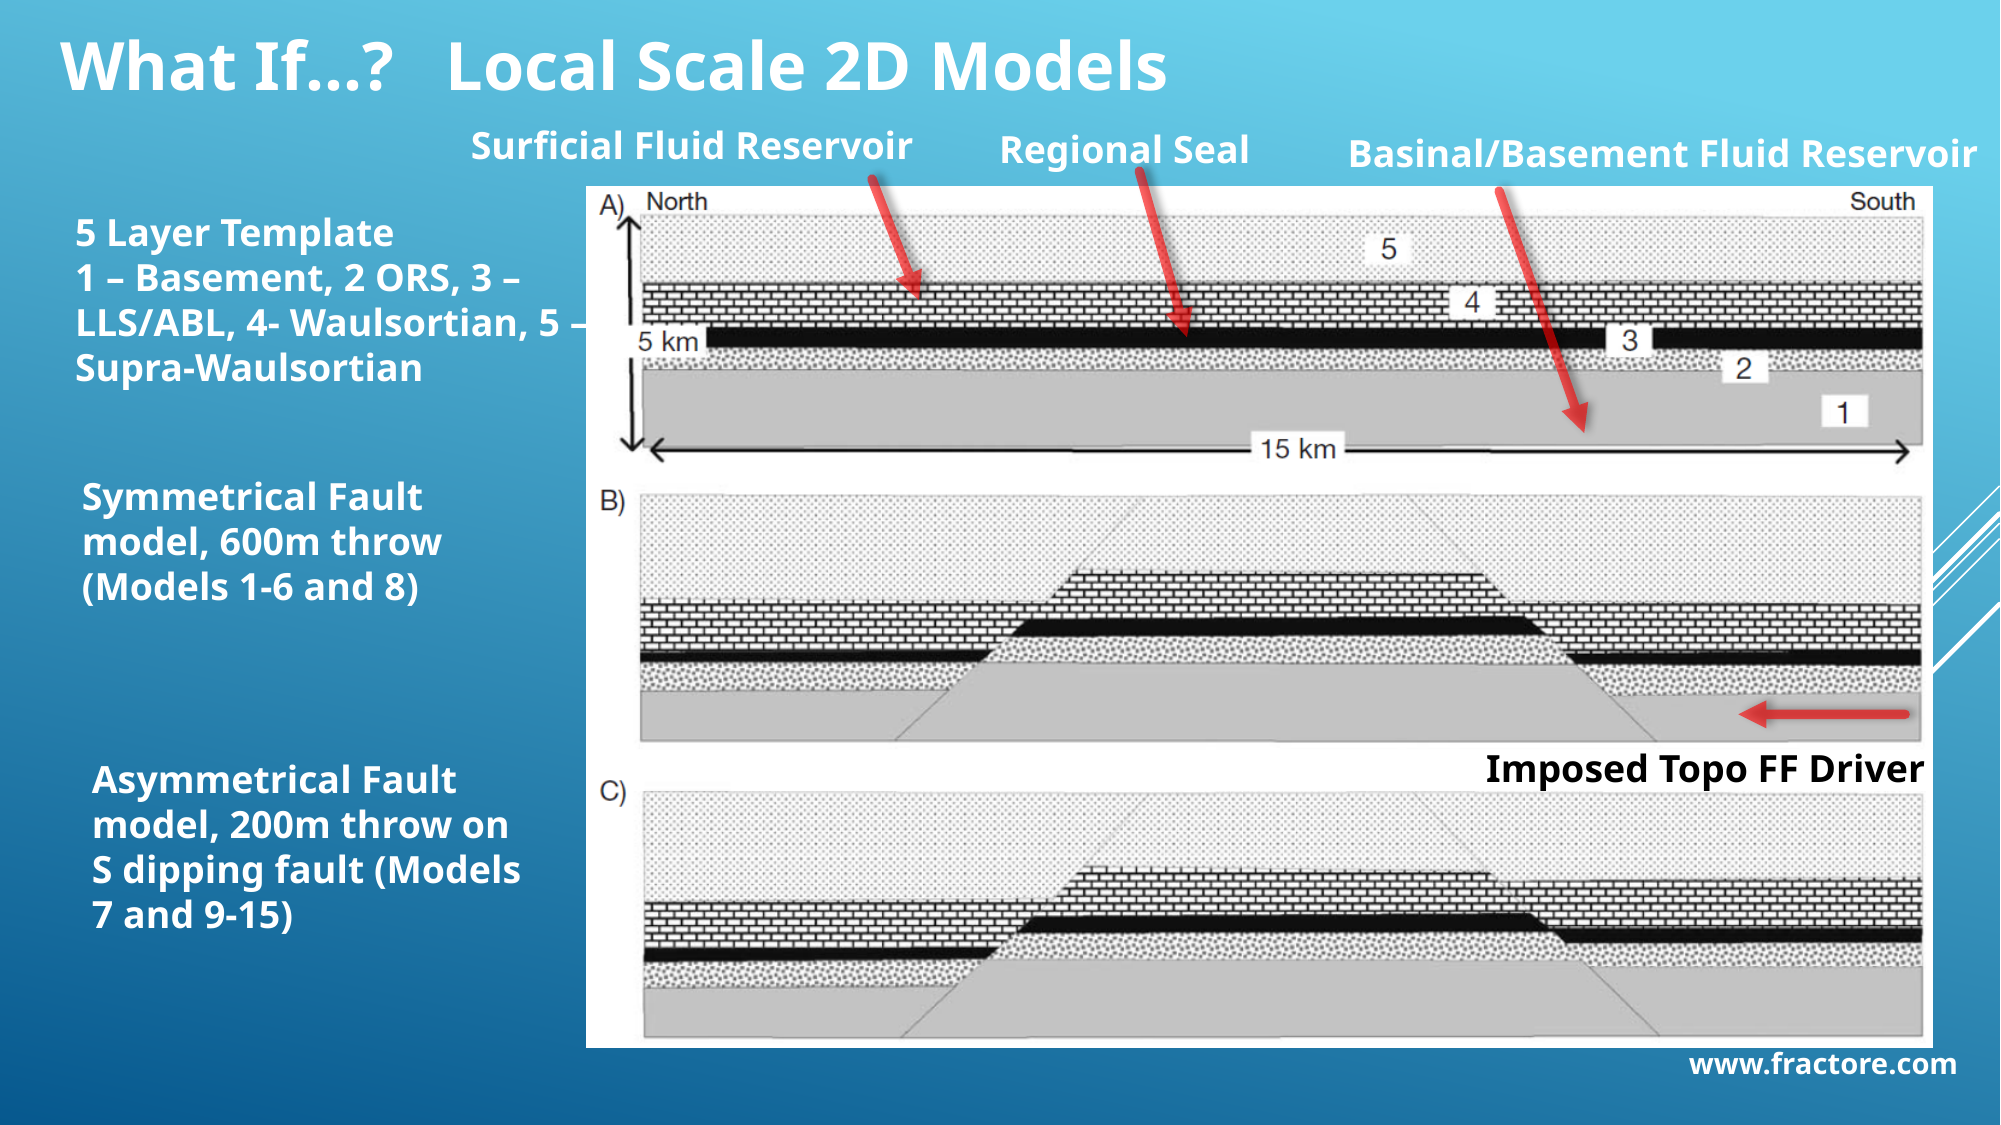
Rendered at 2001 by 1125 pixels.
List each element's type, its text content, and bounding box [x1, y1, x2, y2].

text_box Surficial Fluid Reservoir [456, 115, 929, 175]
text_box Symmetrical Fault model, 600m throw (Models 1-6 and 8) [67, 465, 533, 616]
picture [585, 186, 1933, 1048]
text_box Imposed Topo FF Driver [1933, 738, 1941, 798]
text_box What If…? Local Scale 2D Models [45, 16, 1185, 111]
text_box Regional Seal [984, 118, 1266, 179]
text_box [1498, 190, 1585, 434]
text_box Asymmetrical Fault model, 200m throw on S dipping fault (Models 7 and 9-15) [77, 748, 542, 944]
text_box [871, 178, 920, 301]
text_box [1139, 170, 1188, 338]
text_box Basinal/Basement Fluid Reservoir [1332, 122, 1994, 183]
text_box 5 Layer Template 1 – Basement, 2 ORS, 3 – LLS/ABL, 4- Waulsortian, 5 – Supra-Waulsortian [60, 201, 585, 397]
